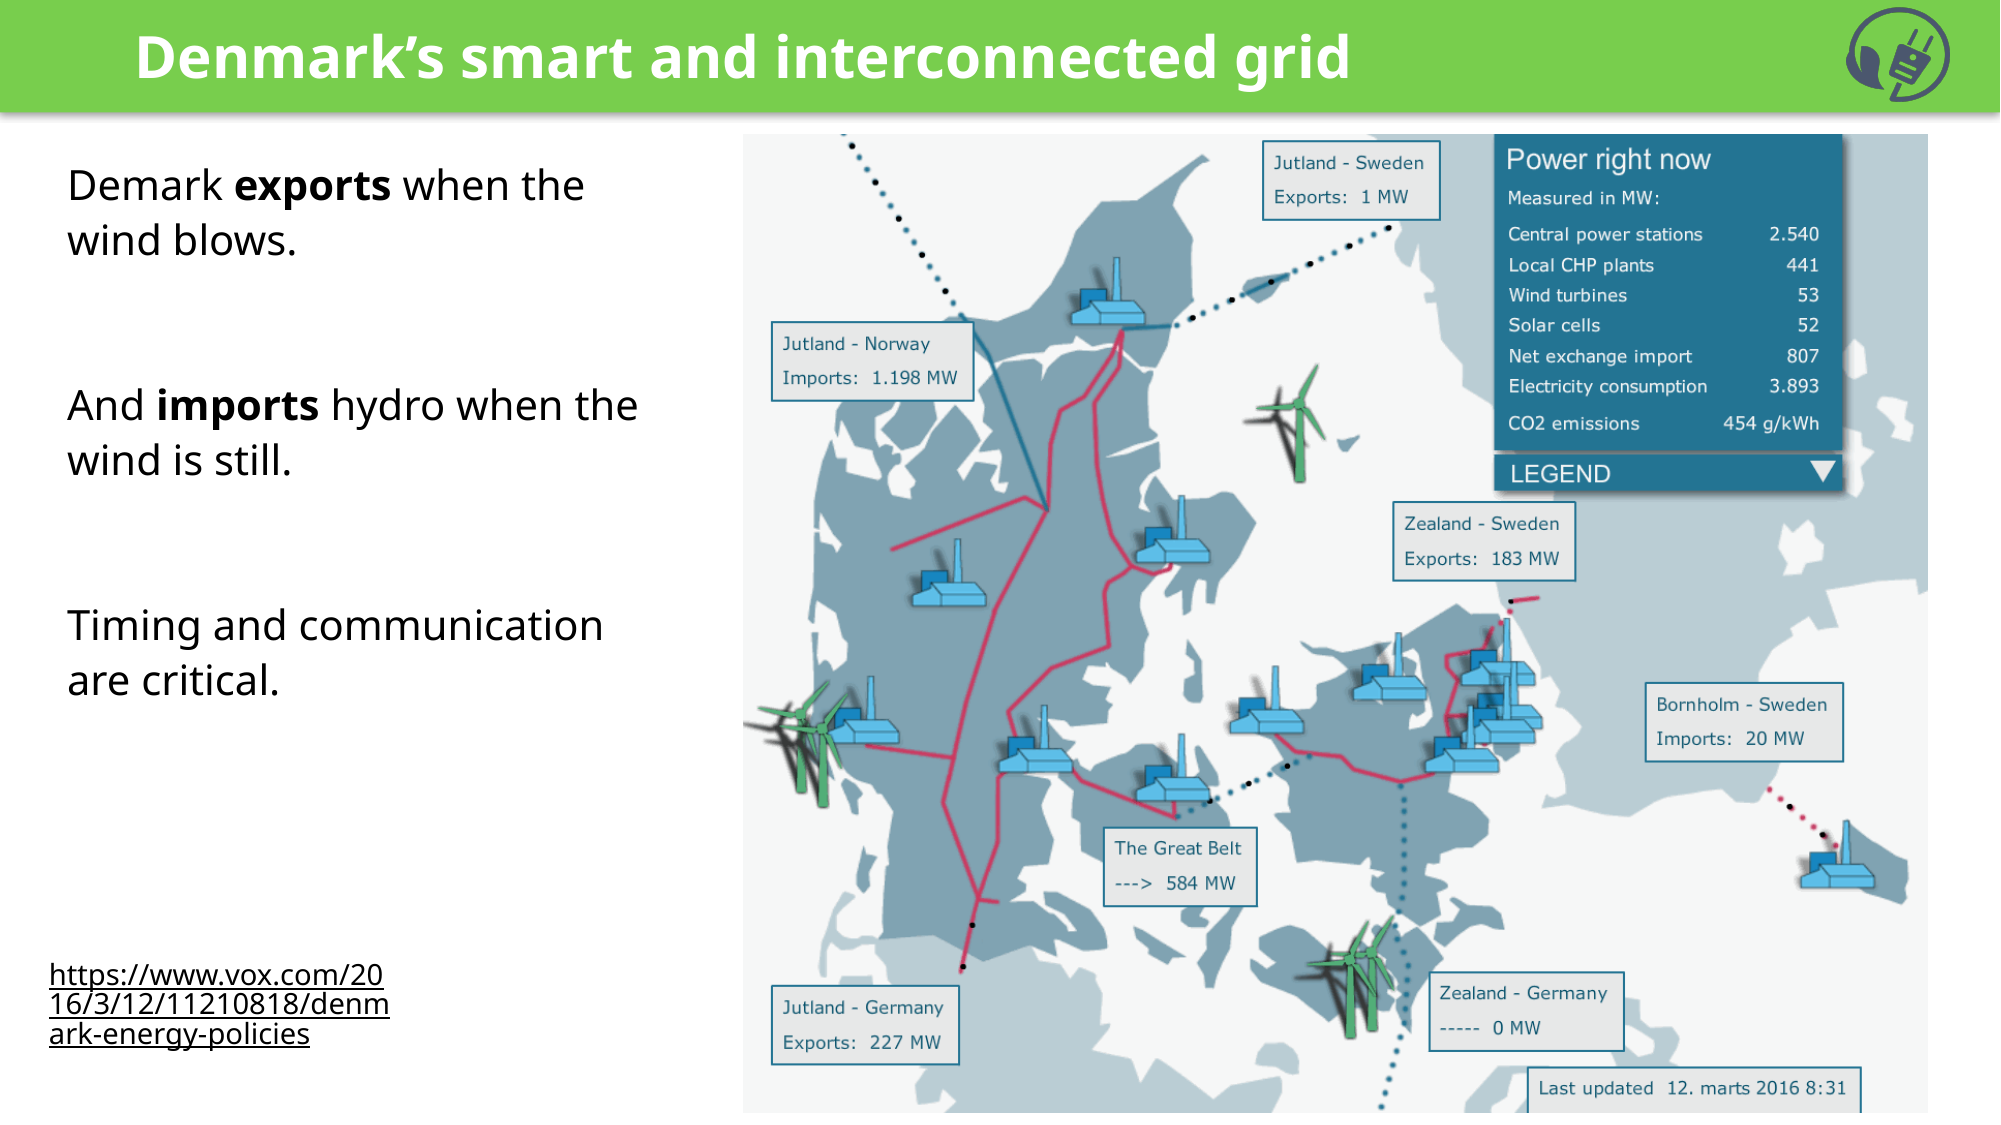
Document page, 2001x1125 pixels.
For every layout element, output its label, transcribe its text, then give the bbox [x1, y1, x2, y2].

text_box https://www.vox.com/2016/3/12/11210818/denmark-energy-policies [34, 949, 413, 1039]
text_box Denmark’s smart and interconnected grid [119, 12, 1367, 98]
picture [1846, 6, 1950, 103]
text_box [0, 0, 2000, 113]
picture [743, 133, 1928, 1113]
text_box Demark exports when the wind blows. And imports hydro when the wind is still. Timing and communication are critical. [52, 146, 675, 712]
